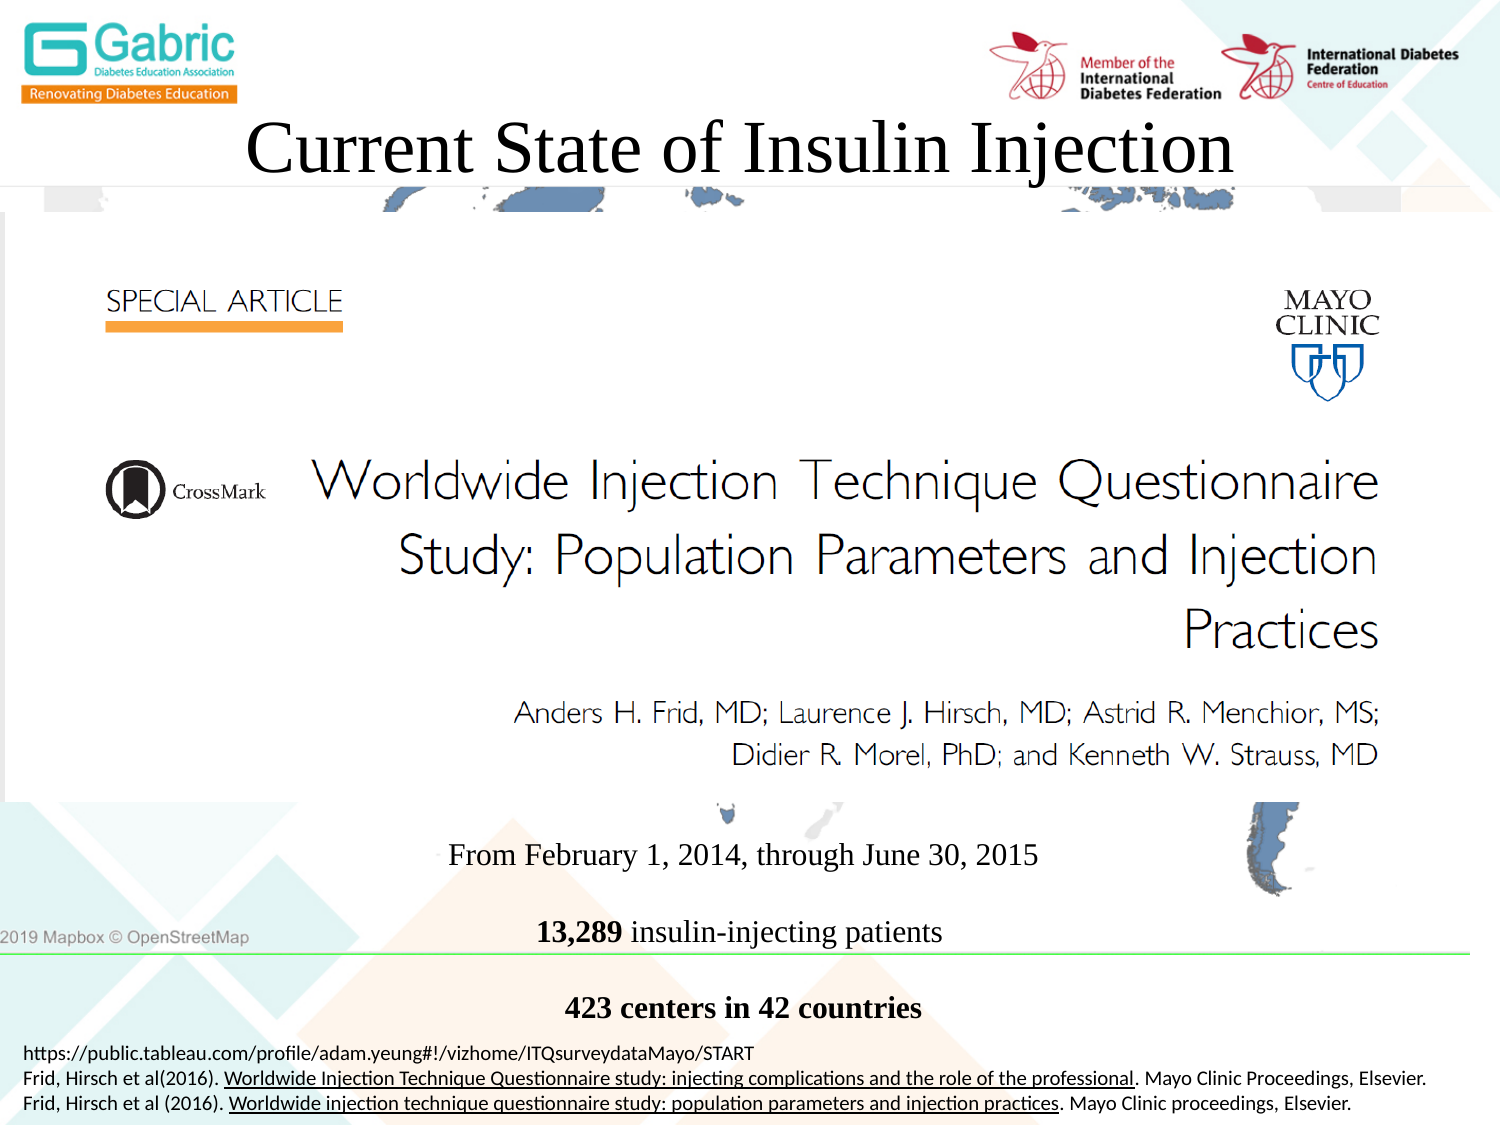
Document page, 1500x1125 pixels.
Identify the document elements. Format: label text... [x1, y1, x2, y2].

list Injection Technique Questionnaire (ITQ) Survey Worldwide Results: From February 1, 2014, through June 30, 2015 13,289 insulin-injecting patients 423 centers in 42 countries [99, 955, 1388, 1032]
text_box https://public.tableau.com/profile/adam.yeung#!/vizhome/ITQsurveydataMayo/START Frid, Hirsch et al(2016). Worldwide Injection Technique Questionnaire study: injecting complications and the role of the professional. Mayo Clinic Proceedings, Elsevier. Frid, Hirsch et al (2016). Worldwide injection technique questionnaire study: population parameters and injection practices. Mayo Clinic proceedings, Elsevier. [8, 1032, 1500, 1125]
title Current State of Insulin Injection [93, 39, 1388, 180]
picture [0, 0, 1500, 1125]
